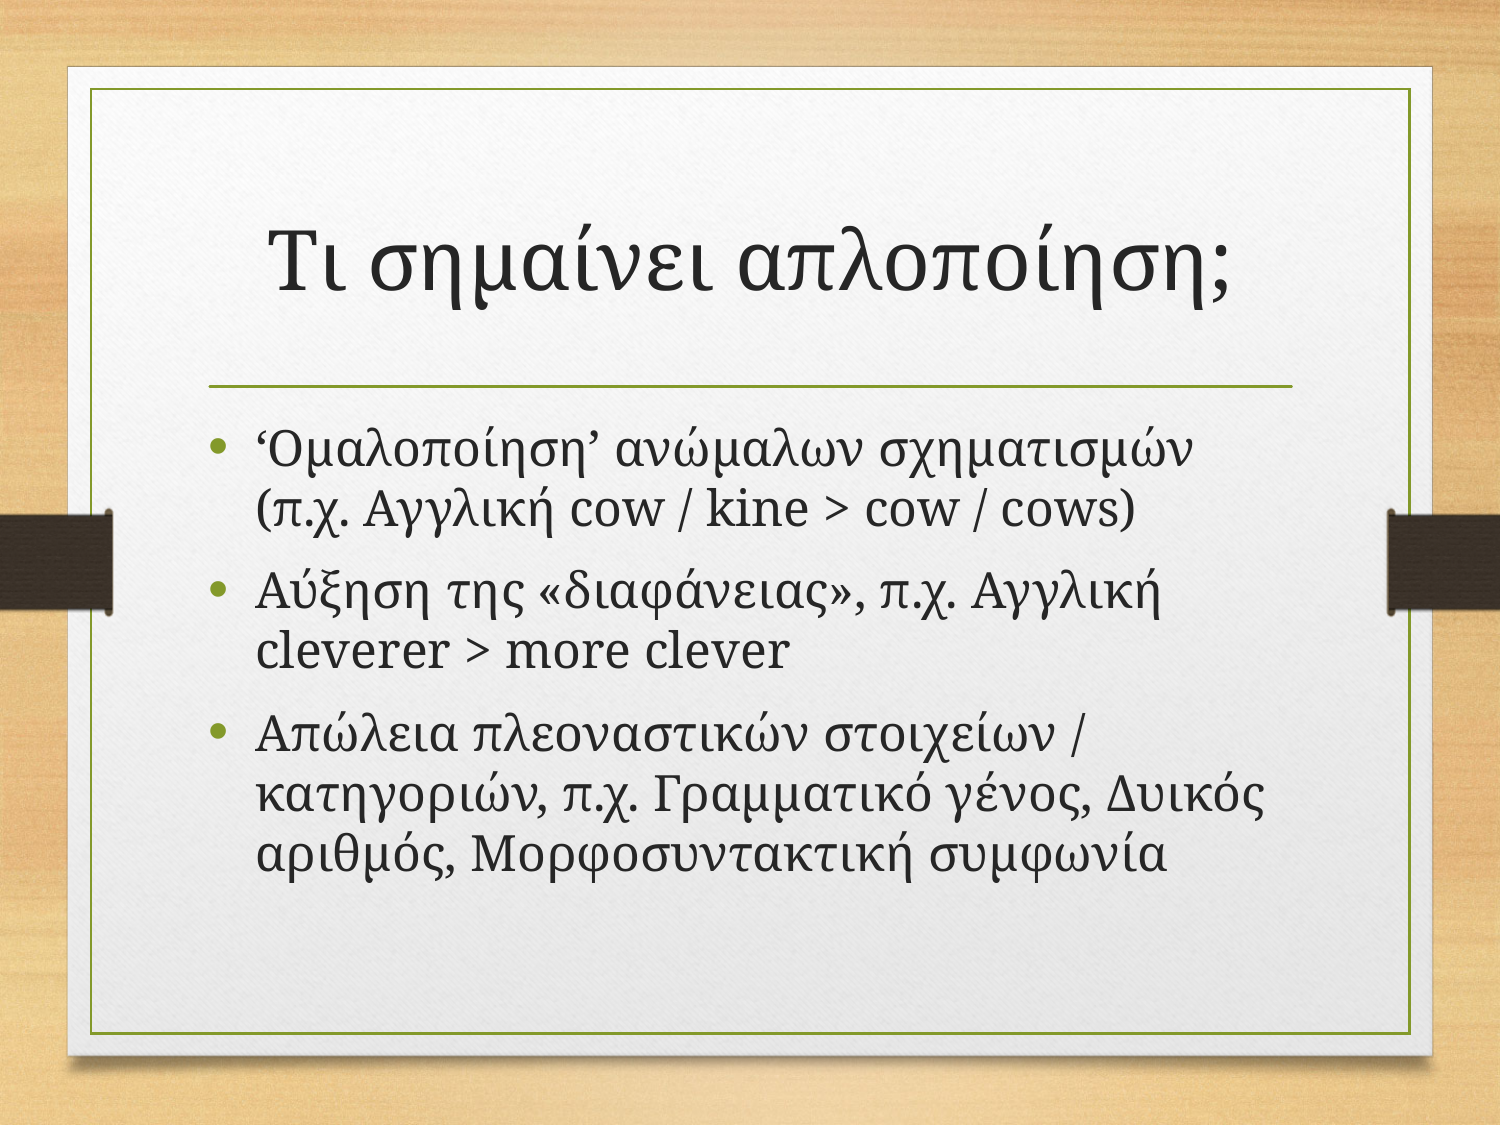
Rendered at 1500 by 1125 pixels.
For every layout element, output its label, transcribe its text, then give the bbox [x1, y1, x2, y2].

picture [0, 0, 1500, 1125]
list ‘Ομαλοποίηση’ ανώμαλων σχηματισμών (π.χ. Αγγλική cow / kine > cow / cows) Αύξηση της «διαφάνειας», π.χ. Αγγλική cleverer > more clever Απώλεια πλεοναστικών στοιχείων / κατηγοριών, π.χ. Γραμματικό γένος, Δυικός αριθμός, Μορφοσυντακτική συμφωνία [193, 408, 1309, 974]
title Τι σημαίνει απλοποίηση; [193, 150, 1309, 365]
